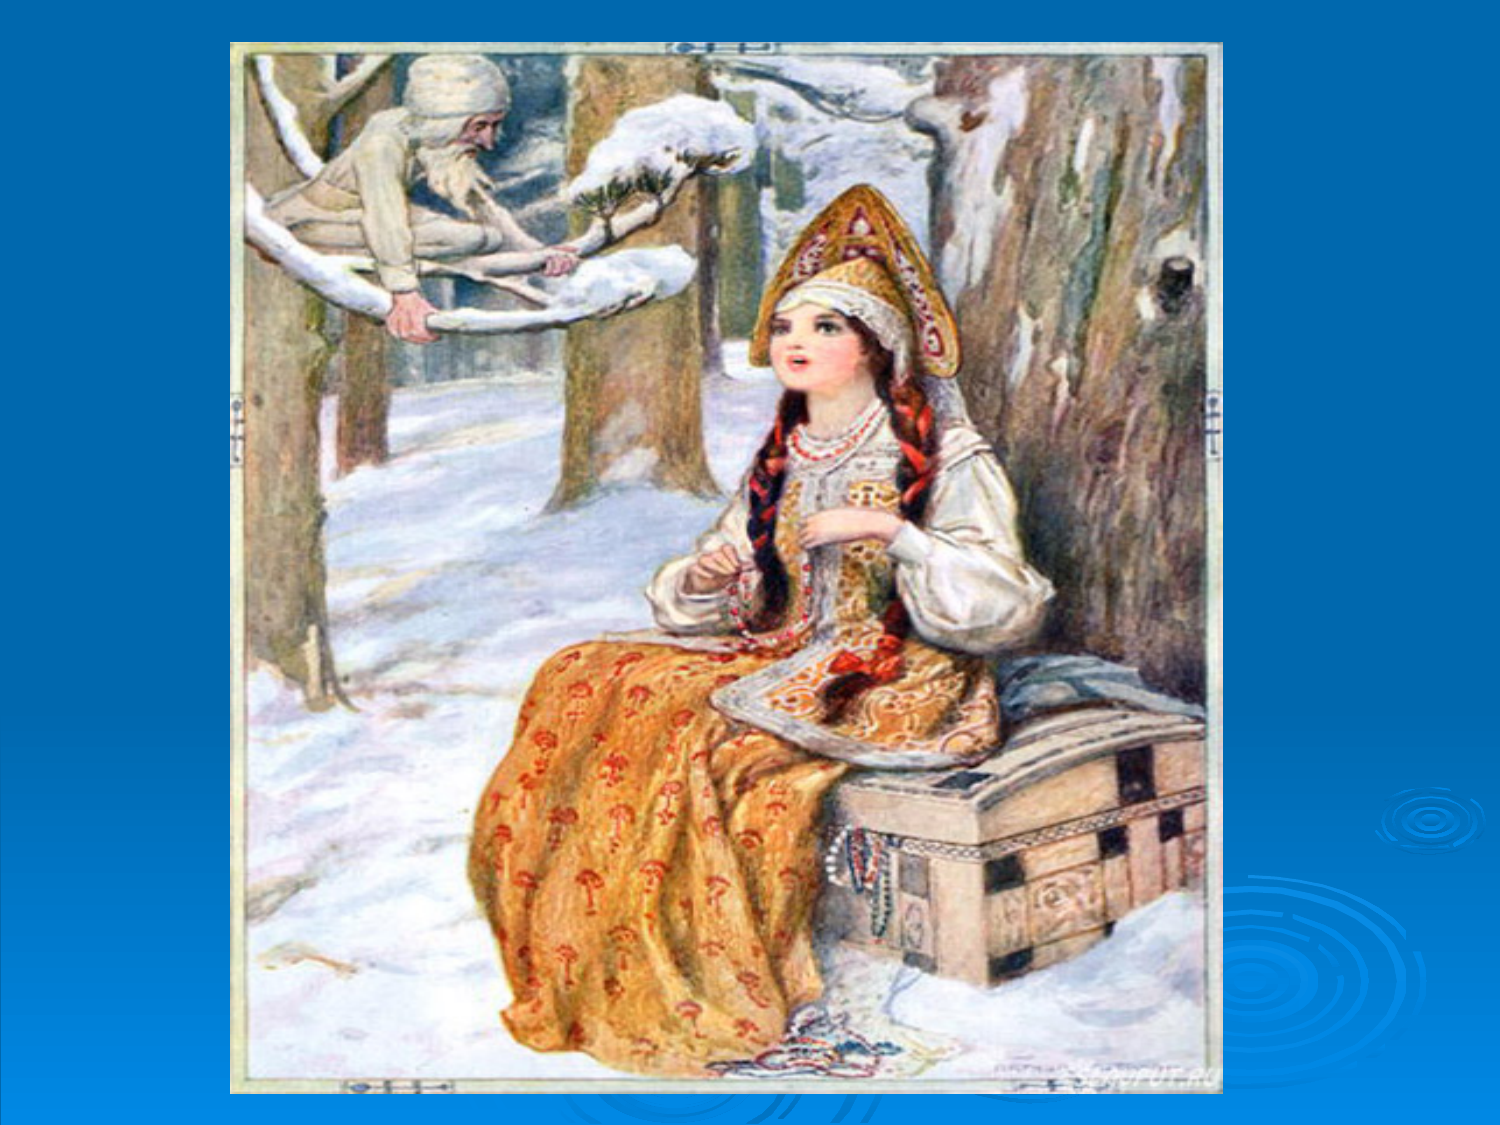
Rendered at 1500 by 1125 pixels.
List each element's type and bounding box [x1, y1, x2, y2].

picture [229, 42, 1223, 1095]
